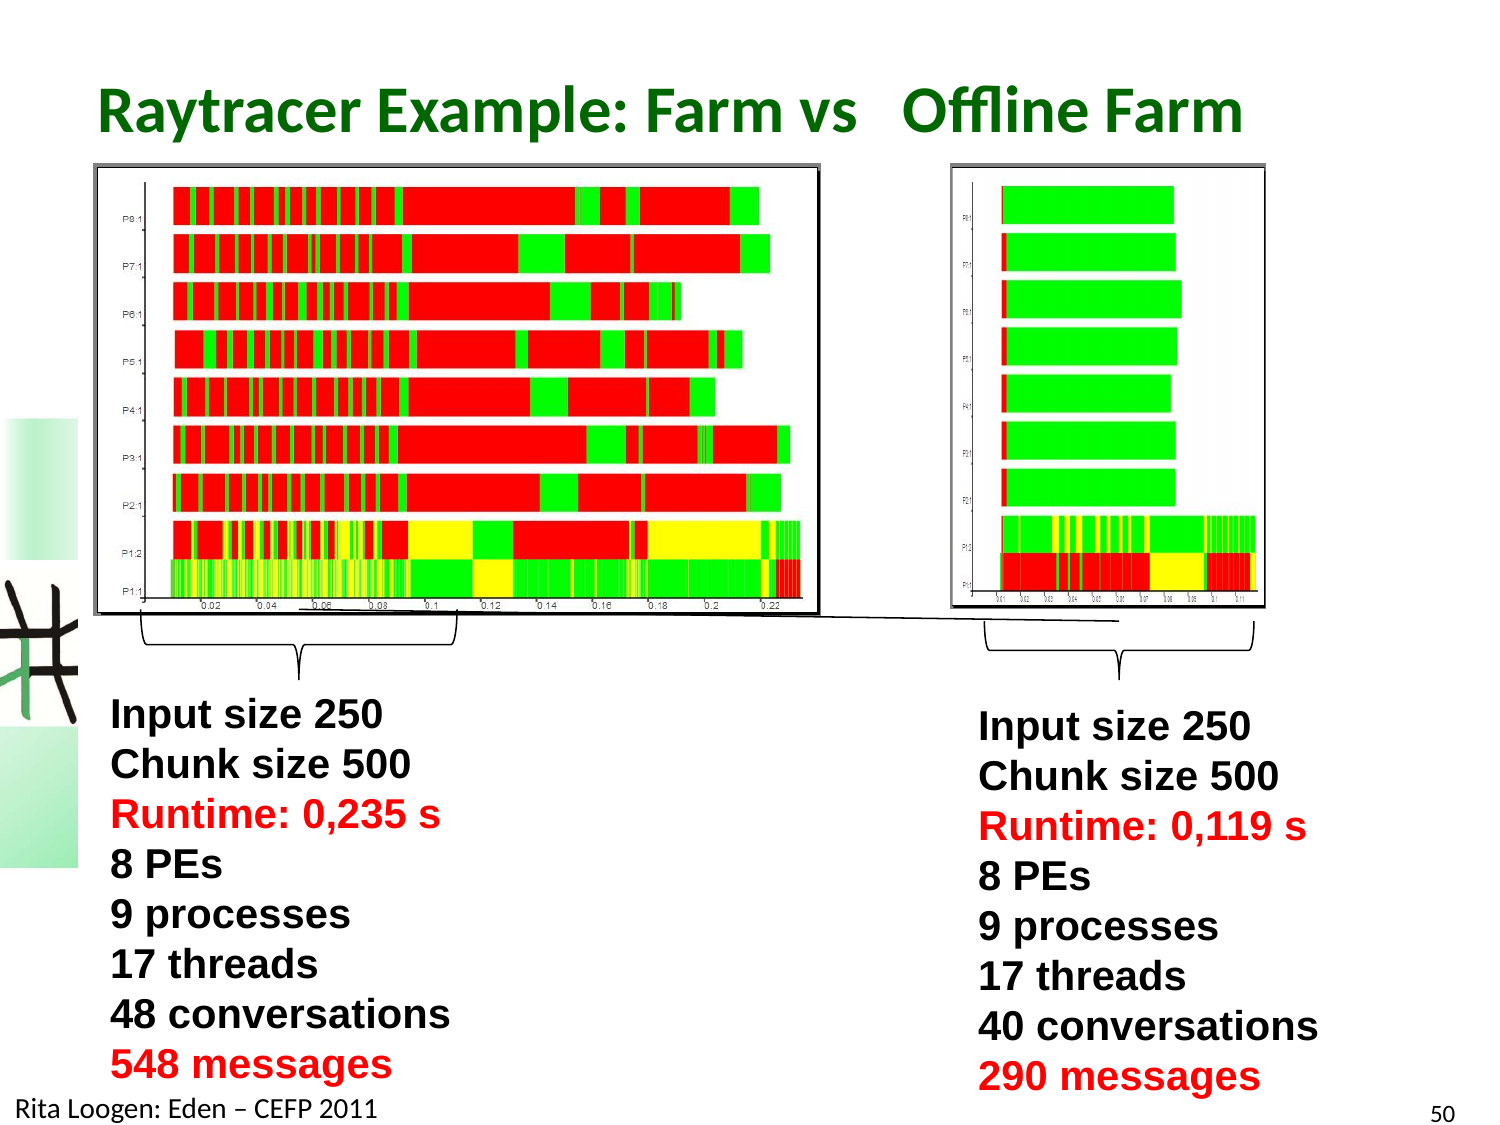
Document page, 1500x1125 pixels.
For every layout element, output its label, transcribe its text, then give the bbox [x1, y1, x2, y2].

text_box [984, 621, 1254, 680]
footer Rita Loogen: Eden – CEFP 2011 [0, 1082, 874, 1125]
text_box Input size 250 Chunk size 500 Runtime: 0,235 s 8 PEs 9 processes 17 threads 48 conversations 548 messages [95, 679, 467, 1095]
text_box Input size 250 Chunk size 500 Runtime: 0,119 s 8 PEs 9 processes 17 threads 40 conversations 290 messages [963, 691, 1335, 1107]
picture [0, 163, 78, 1008]
title Raytracer Example: Farm vs Offline Farm [81, 12, 1470, 201]
picture [950, 163, 1266, 609]
picture [93, 163, 821, 617]
text_box [141, 626, 457, 680]
slide_number 50 [1120, 1089, 1471, 1123]
